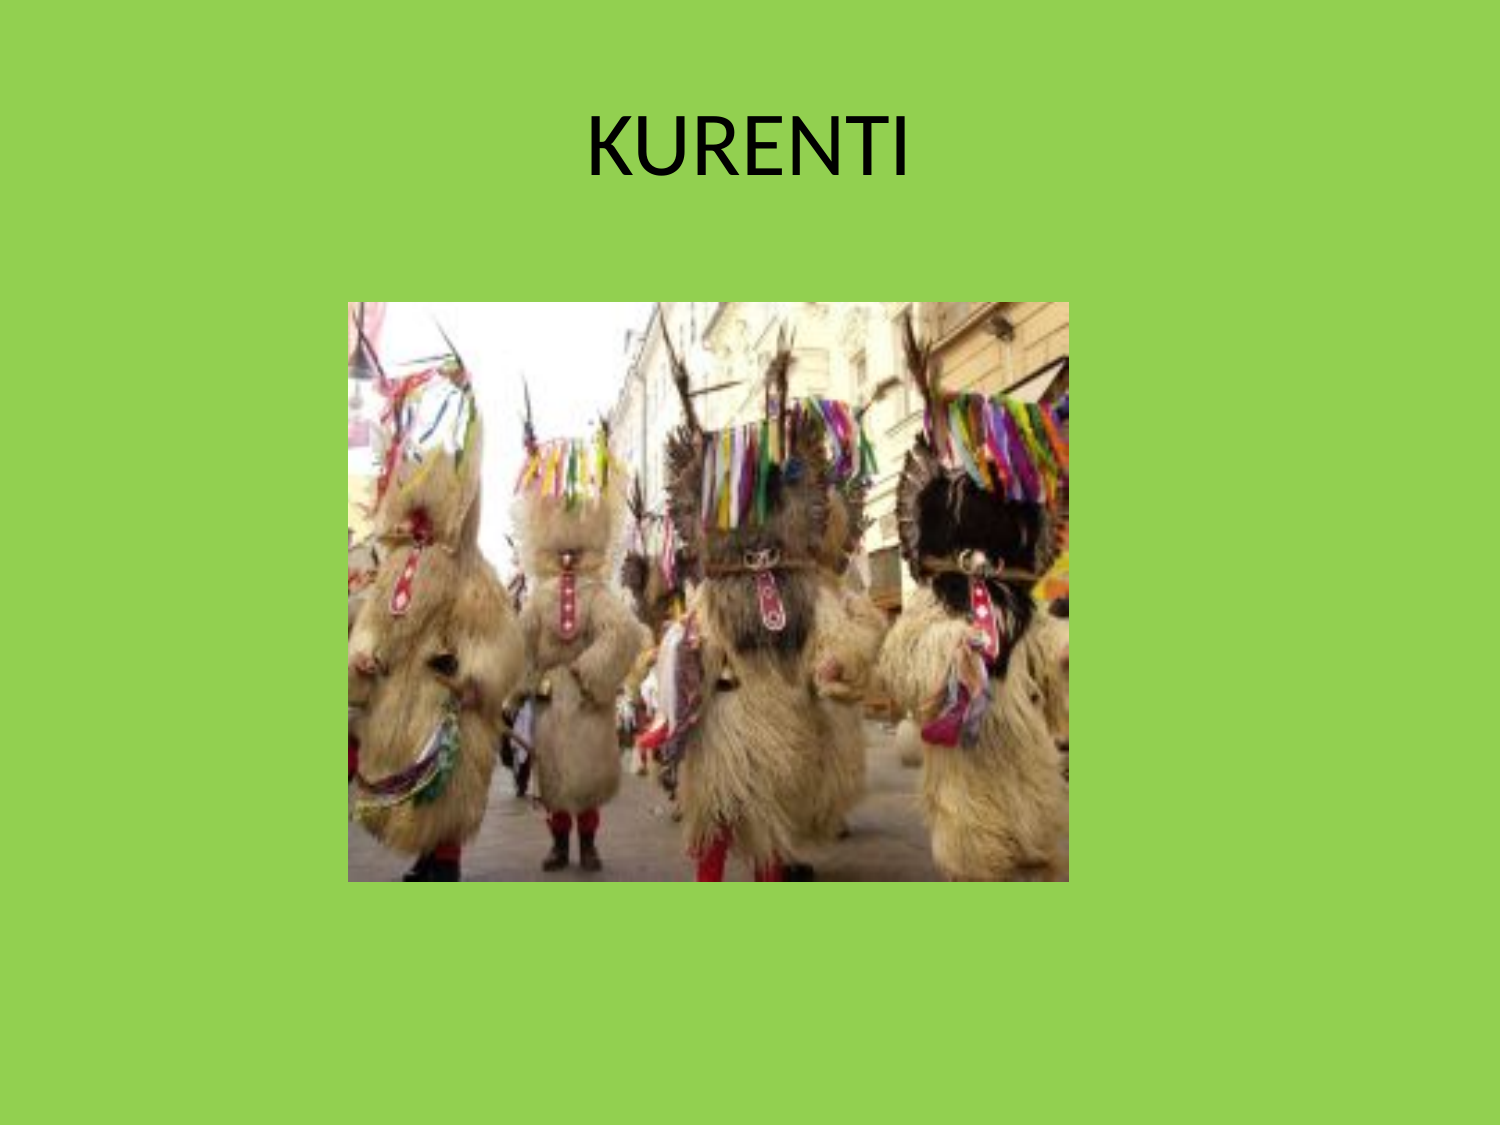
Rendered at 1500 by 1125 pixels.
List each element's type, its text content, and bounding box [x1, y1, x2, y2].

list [348, 302, 1070, 882]
title KURENTI [75, 45, 1425, 233]
